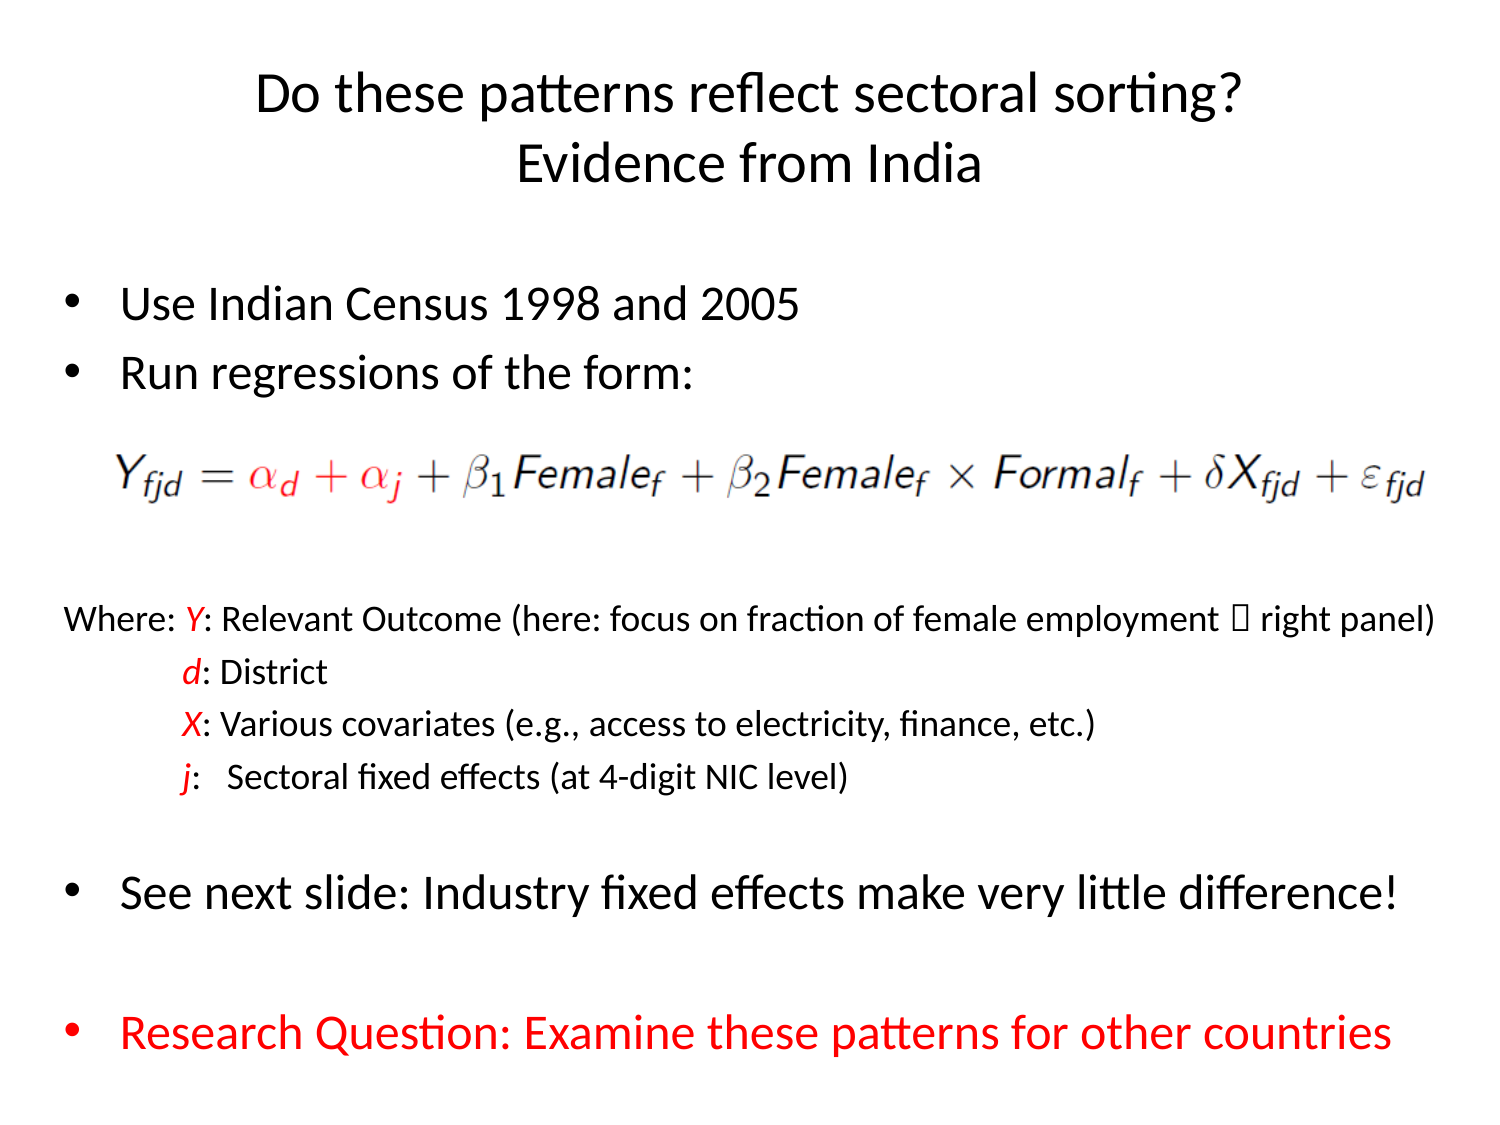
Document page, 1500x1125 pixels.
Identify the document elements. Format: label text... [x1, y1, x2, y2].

picture [101, 441, 1452, 513]
list Use Indian Census 1998 and 2005 Run regressions of the form: Where: Y: Relevant Outcome (here: focus on fraction of female employment  right panel) d: District X: Various covariates (e.g., access to electricity, finance, etc.) j: Sectoral fixed effects (at 4-digit NIC level) See next slide: Industry fixed effects make very little difference! Research Question: Examine these patterns for other countries [48, 262, 1481, 1125]
title Do these patterns reflect sectoral sorting? Evidence from India [75, 45, 1425, 203]
